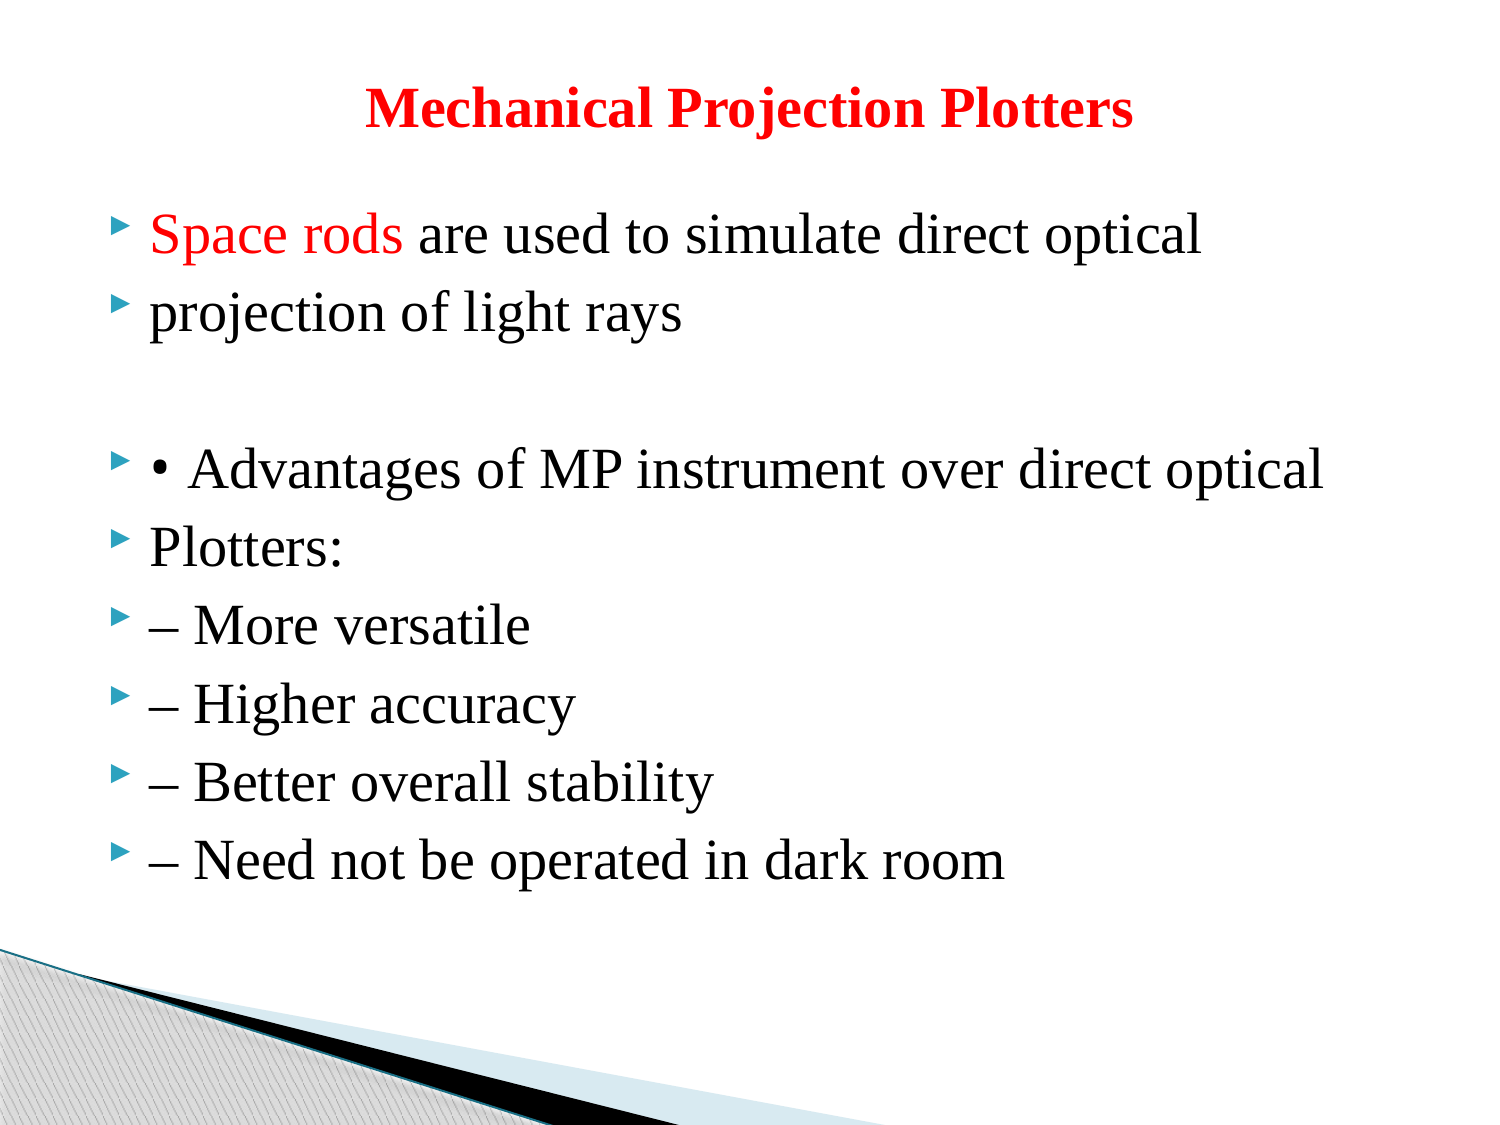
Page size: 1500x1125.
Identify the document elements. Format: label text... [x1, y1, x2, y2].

title Mechanical Projection Plotters [75, 45, 1425, 163]
list Space rods are used to simulate direct optical projection of light rays • Advantages of MP instrument over direct optical Plotters: – More versatile – Higher accuracy – Better overall stability – Need not be operated in dark room [75, 187, 1425, 1038]
